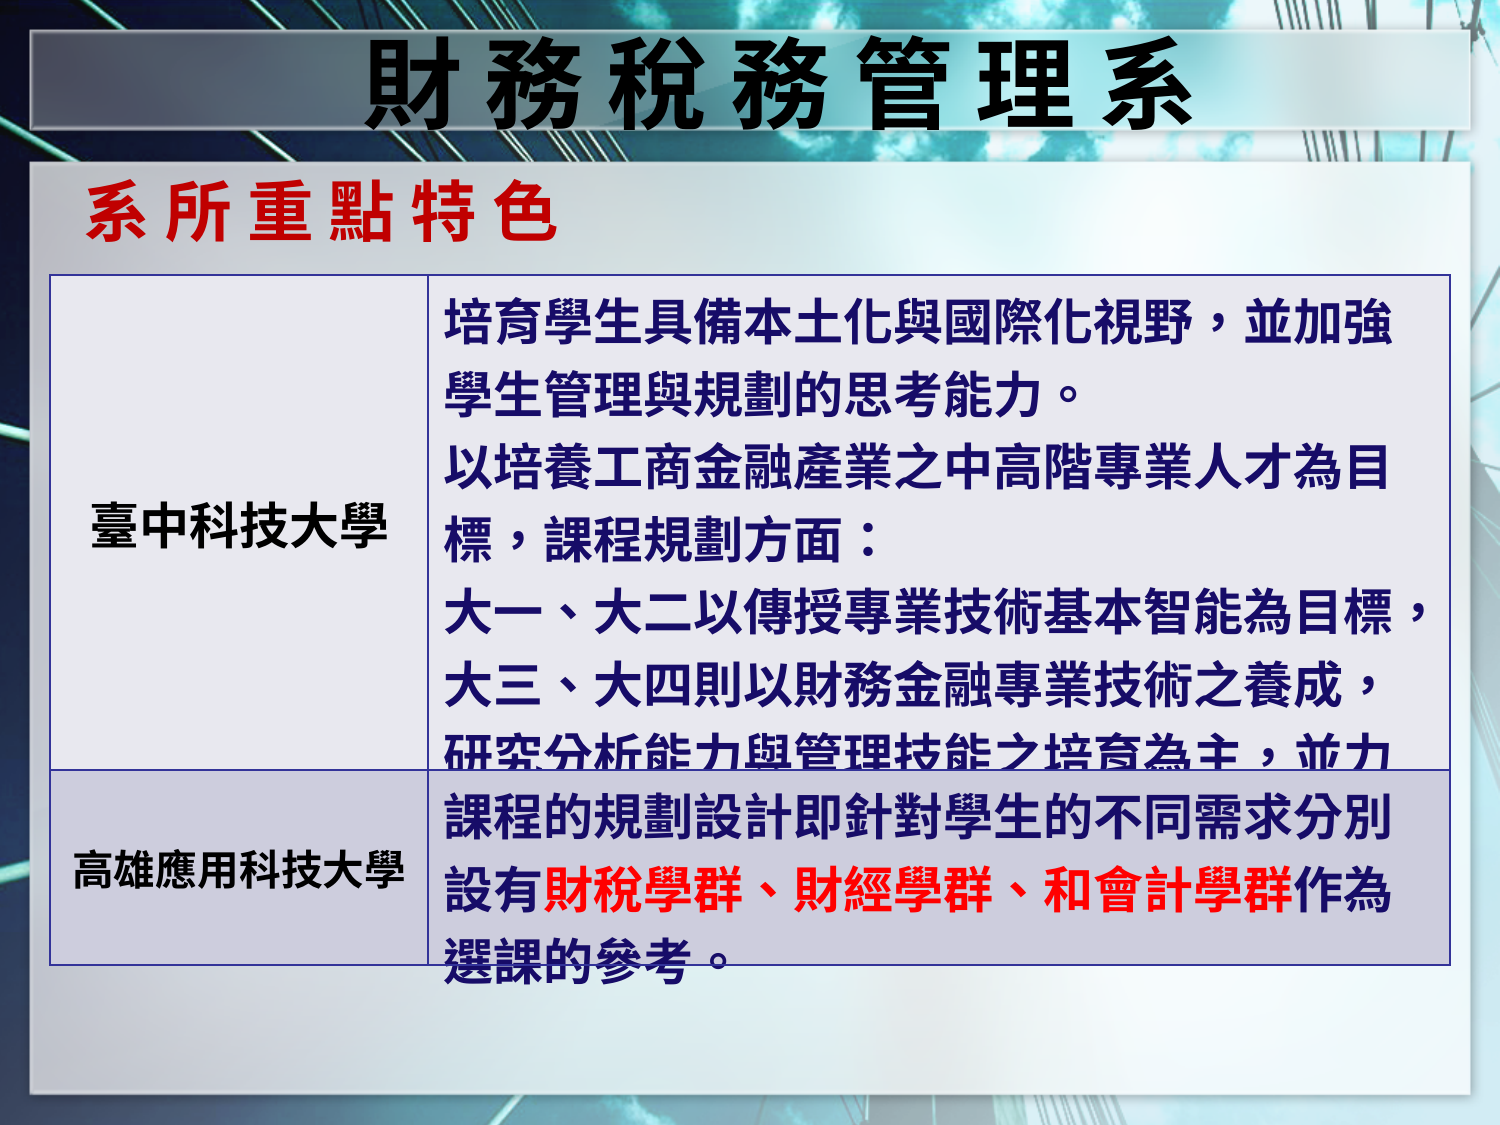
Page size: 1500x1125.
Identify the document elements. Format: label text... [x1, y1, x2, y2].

table_cell 高雄應用科技大學 [51, 771, 427, 964]
table_header 培育學生具備本土化與國際化視野，並加強學生管理與規劃的思考能力。 以培養工商金融產業之中高階專業人才為目標，課程規劃方面： 大一、大二以傳授專業技術基本智能為目標，大三、大四則以財務金融專業技術之養成，研究分析能力與管理技能之培育為主，並力求理論與實務並重，兼顧產業需求。 [429, 276, 1449, 769]
table_header 臺中科技大學 [51, 276, 427, 769]
picture [0, 0, 1500, 1125]
text_box 財 務 稅 務 管 理 系 [347, 13, 1214, 149]
text_box 系 所 重 點 特 色 [68, 162, 575, 258]
table_cell 課程的規劃設計即針對學生的不同需求分別設有財稅學群、財經學群、和會計學群作為選課的參考。 [429, 771, 1449, 964]
